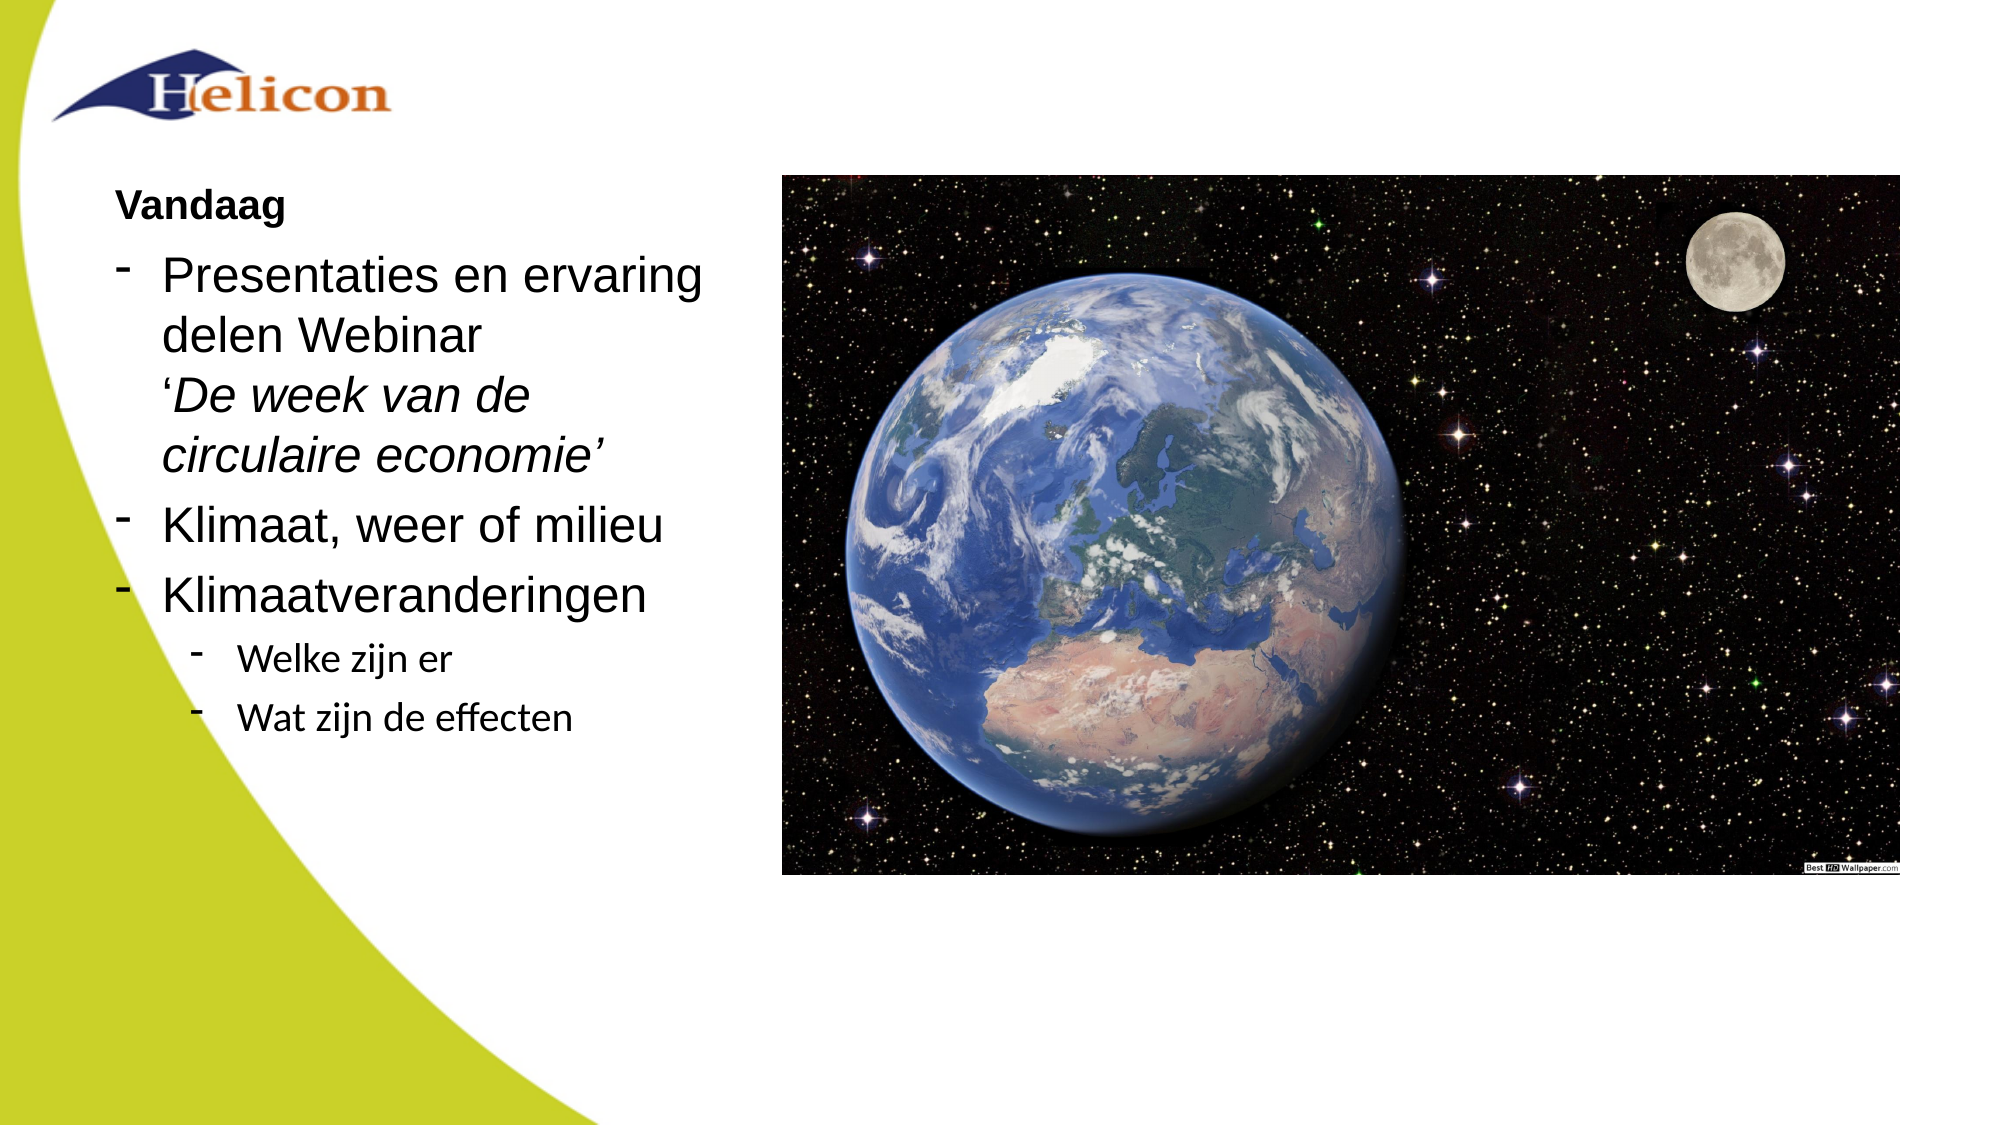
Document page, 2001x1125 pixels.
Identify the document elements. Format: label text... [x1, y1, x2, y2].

title Vandaag [99, 44, 758, 235]
picture [0, 0, 2000, 1125]
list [781, 175, 1901, 875]
list Presentaties en ervaring delen Webinar ‘De week van de circulaire economie’ Klimaat, weer of milieu Klimaatveranderingen Welke zijn er Wat zijn de effecten [99, 235, 758, 1005]
